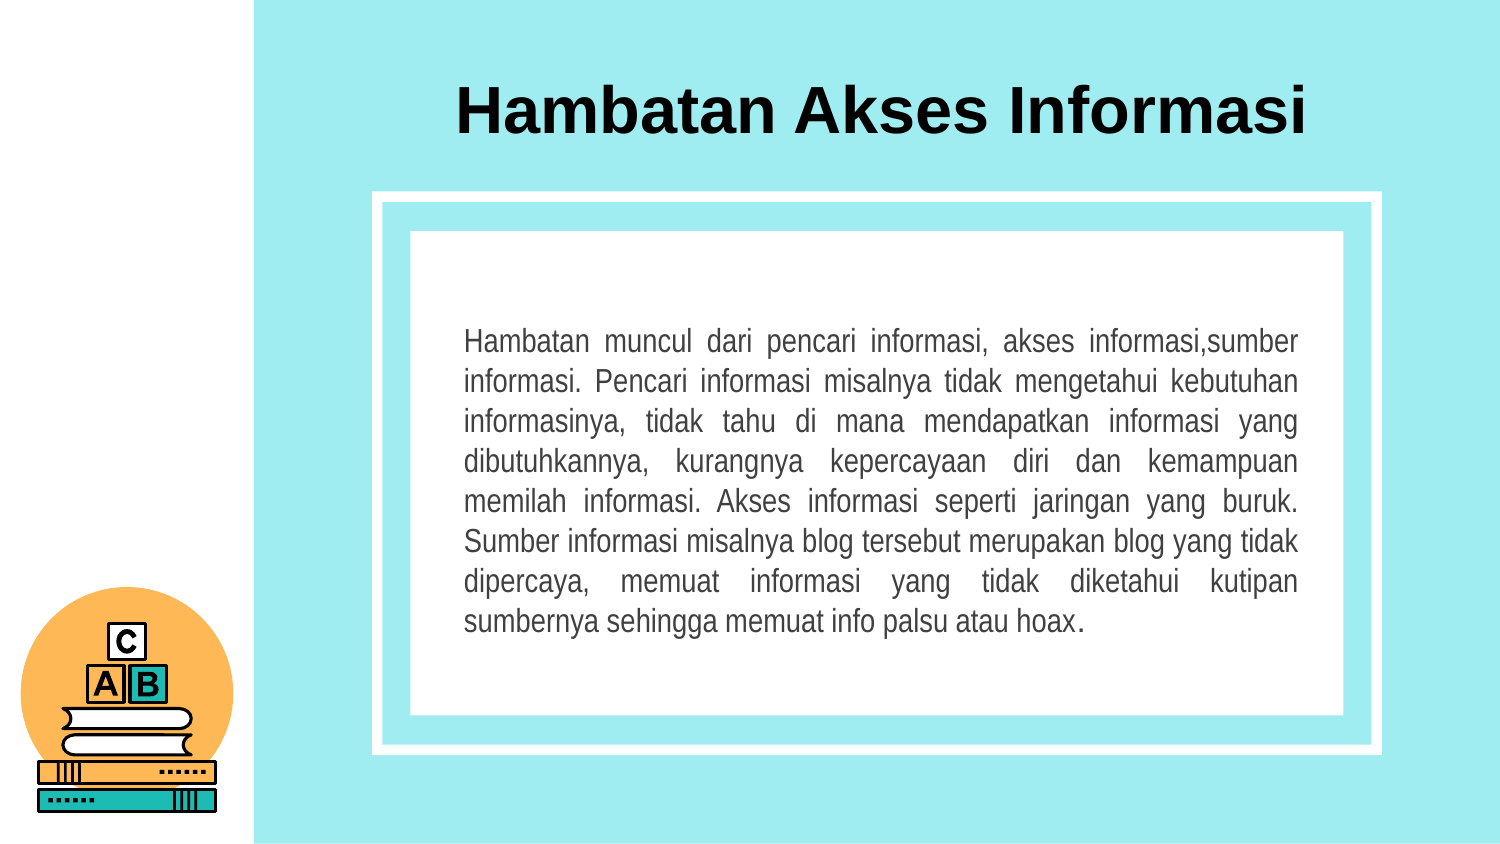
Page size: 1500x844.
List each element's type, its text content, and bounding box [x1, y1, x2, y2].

text_box Hambatan muncul dari pencari informasi, akses informasi,sumber informasi. Pencari informasi misalnya tidak mengetahui kebutuhan informasinya, tidak tahu di mana mendapatkan informasi yang dibutuhkannya, kurangnya kepercayaan diri dan kemampuan memilah informasi. Akses informasi seperti jaringan yang buruk. Sumber informasi misalnya blog tersebut merupakan blog yang tidak dipercaya, memuat informasi yang tidak diketahui kutipan sumbernya sehingga memuat info palsu atau hoax. [449, 312, 1315, 647]
text_box [370, 189, 1384, 757]
text_box [408, 229, 1346, 718]
title Hambatan Akses Informasi [276, 59, 1488, 187]
